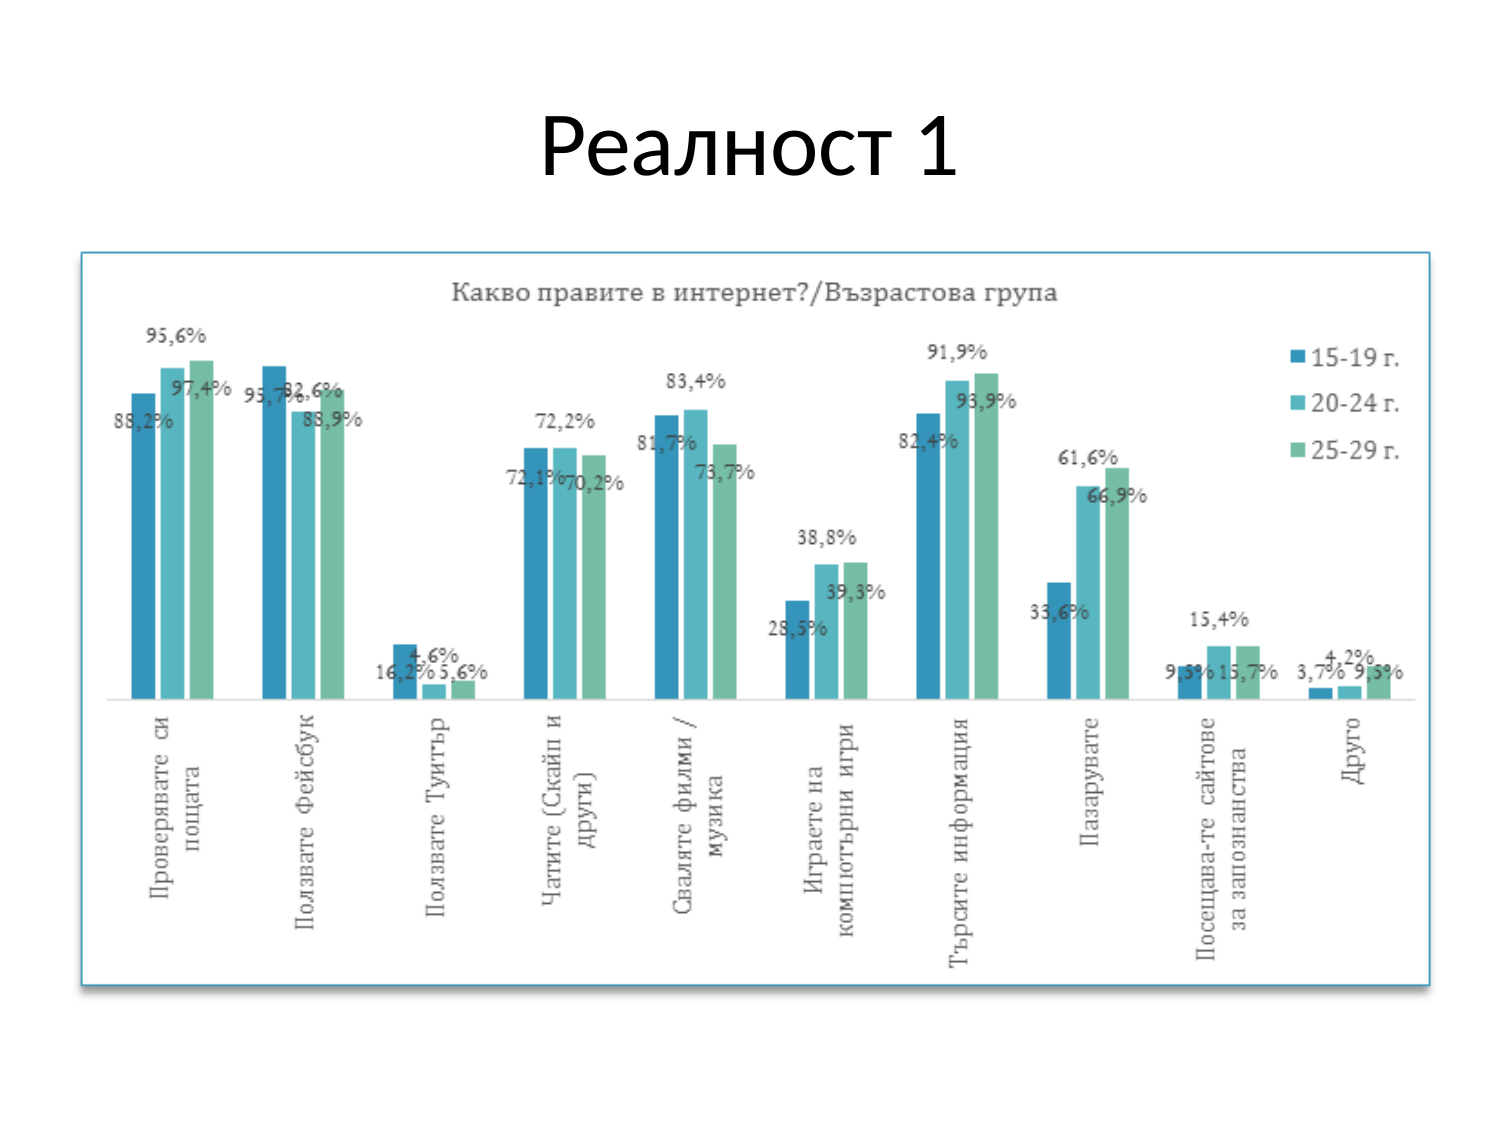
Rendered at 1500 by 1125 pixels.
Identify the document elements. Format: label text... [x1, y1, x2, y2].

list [63, 243, 1460, 1012]
title Реалност 1 [75, 45, 1425, 233]
